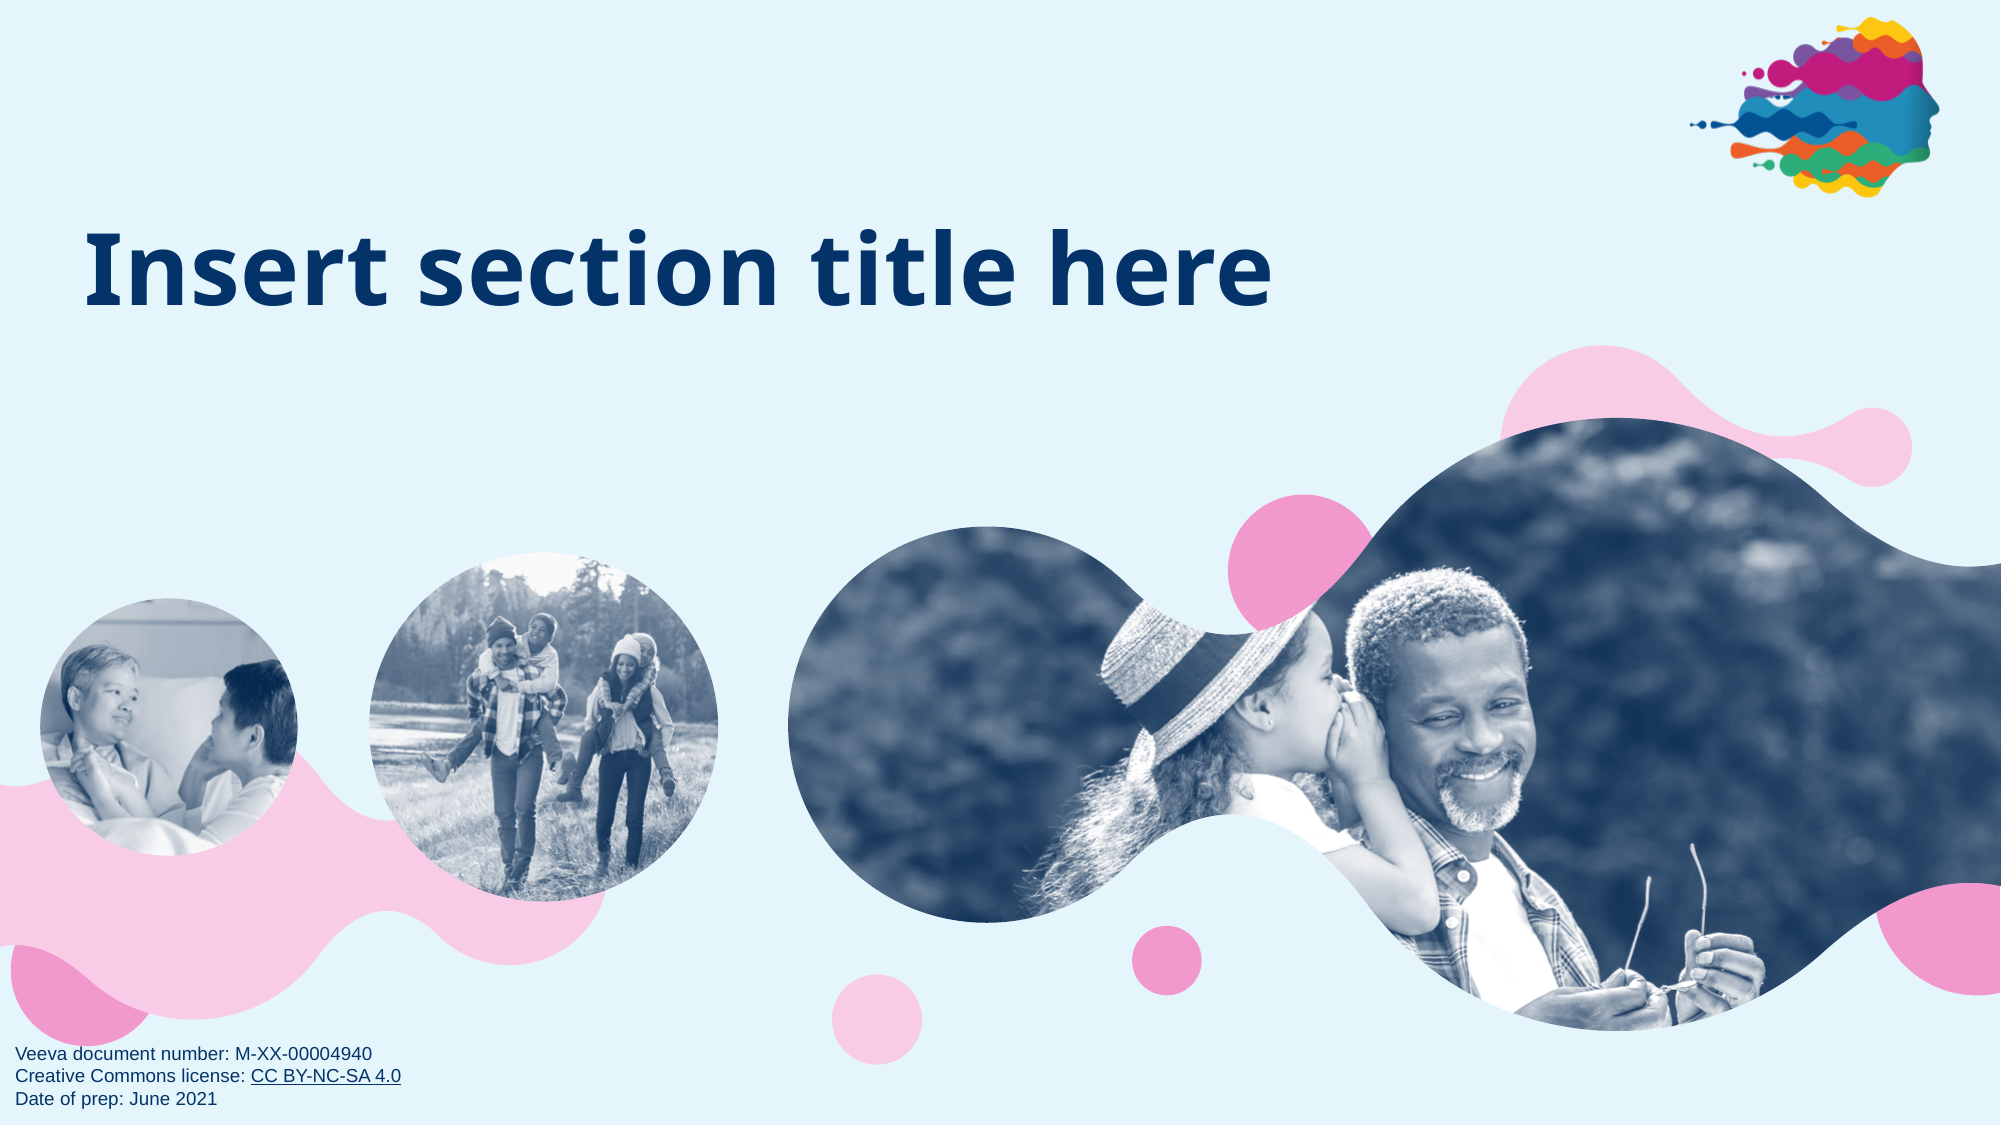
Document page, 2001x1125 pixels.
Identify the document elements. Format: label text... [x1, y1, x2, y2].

text_box [1132, 925, 1202, 996]
text_box [1876, 883, 2000, 996]
text_box [831, 974, 923, 1065]
picture [1688, 15, 1942, 200]
text_box [0, 752, 606, 1020]
text_box [10, 946, 149, 1047]
text_box Insert section title here [84, 219, 1612, 511]
text_box [1612, 345, 1913, 487]
text_box [788, 417, 2000, 1032]
text_box [366, 550, 721, 904]
text_box [1227, 511, 1372, 631]
text_box [38, 596, 300, 858]
